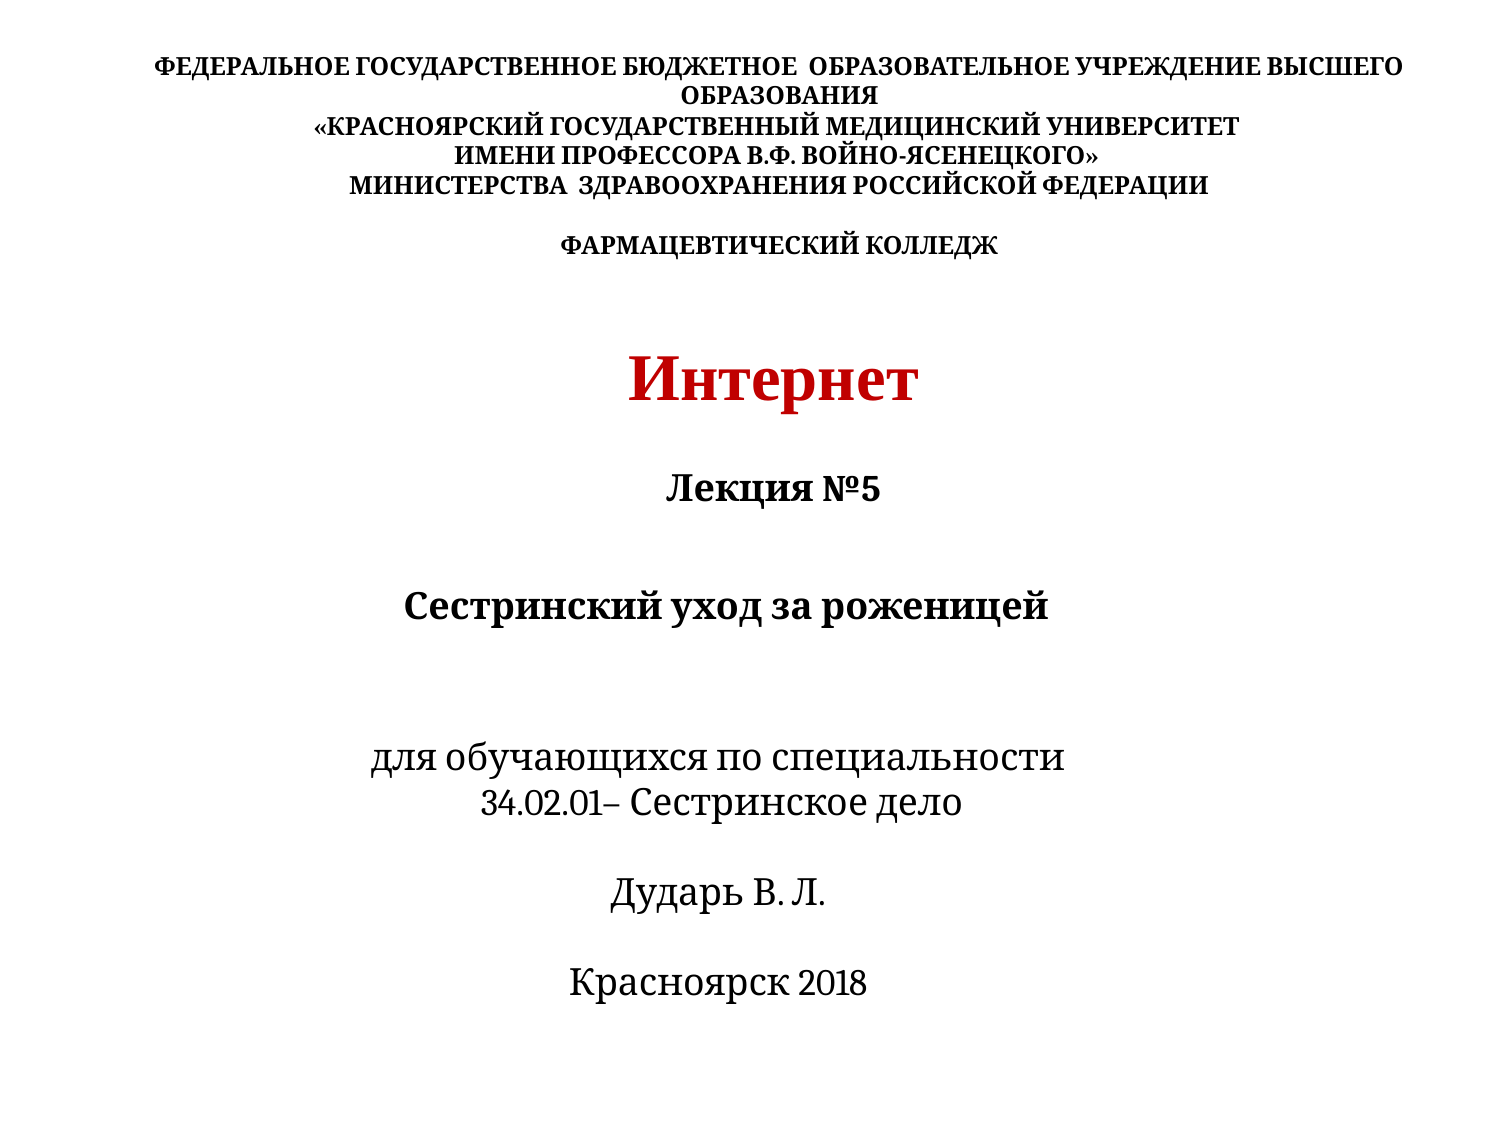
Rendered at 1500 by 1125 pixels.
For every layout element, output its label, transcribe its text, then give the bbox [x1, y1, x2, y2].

text_box для обучающихся по специальности 34.02.01– Сестринское дело Дударь В. Л. Красноярск 2018 [111, 725, 1325, 1011]
text_box Лекция №5 [478, 456, 1069, 516]
text_box Сестринский уход за роженицей [112, 574, 1341, 634]
text_box ФЕДЕРАЛЬНОЕ ГОСУДАРСТВЕННОЕ БЮДЖЕТНОЕ ОБРАЗОВАТЕЛЬНОЕ УЧРЕЖДЕНИЕ ВЫСШЕГО ОБРАЗОВАНИЯ «КРАСНОЯРСКИЙ ГОСУДАРСТВЕННЫЙ МЕДИЦИНСКИЙ УНИВЕРСИТЕТ ИМЕНИ ПРОФЕССОРА В.Ф. ВОЙНО-ЯСЕНЕЦКОГО» МИНИСТЕРСТВА ЗДРАВООХРАНЕНИЯ РОССИЙСКОЙ ФЕДЕРАЦИИ ФАРМАЦЕВТИЧЕСКИЙ КОЛЛЕДЖ [112, 42, 1447, 268]
text_box Интернет [206, 326, 1341, 421]
